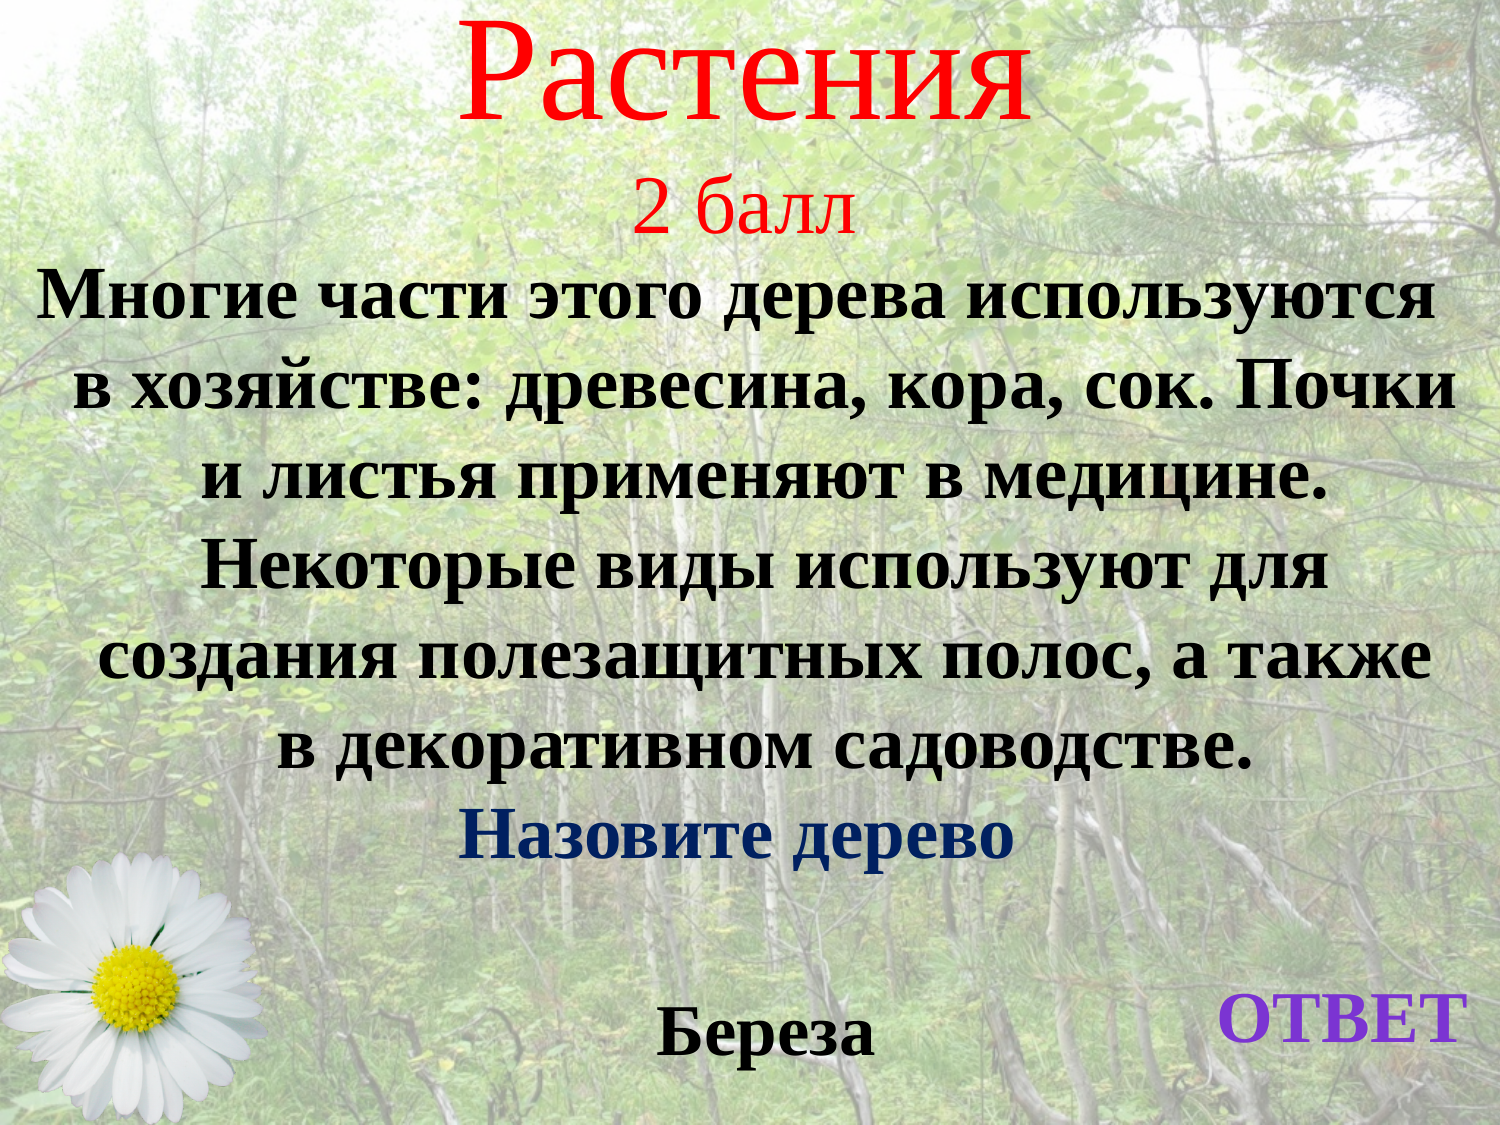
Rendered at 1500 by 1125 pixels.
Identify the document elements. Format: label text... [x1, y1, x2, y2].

text_box Многие части этого дерева используются в хозяйстве: древесина, кора, сок. Почки и листья применяют в медицине. Некоторые виды используют для создания полезащитных полос, а также в декоративном садоводстве. Назовите дерево [0, 236, 1475, 881]
picture [0, 851, 268, 1125]
text_box Береза [387, 974, 1163, 1078]
text_box ОТВЕТ [1201, 962, 1484, 1065]
text_box Растения 2 балл [440, 0, 1049, 236]
